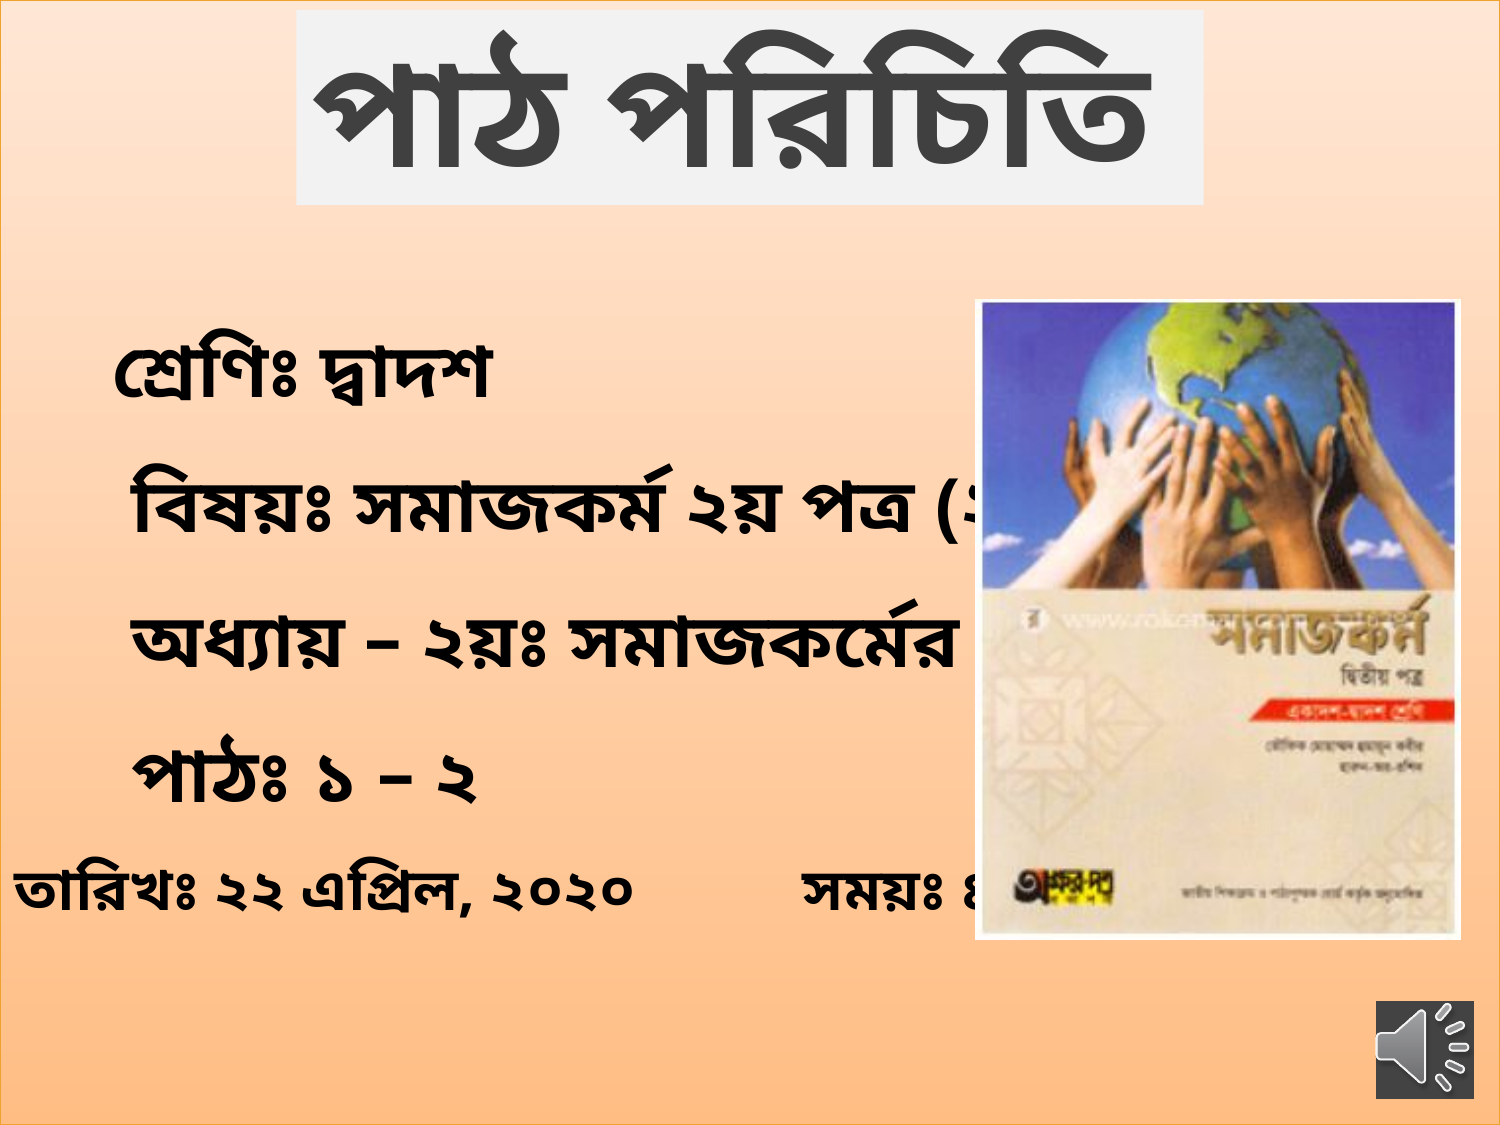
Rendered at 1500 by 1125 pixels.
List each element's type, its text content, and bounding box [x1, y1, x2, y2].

title শ্রেণিঃ দ্বাদশ বিষয়ঃ সমাজকর্ম ২য় পত্র (২৭২) অধ্যায় – ২য়ঃ সমাজকর্মের শাখা পাঠঃ ১ – ২ তারিখঃ ২২ এপ্রিল, ২০২০ সময়ঃ ৪৫ মিনিট [0, 0, 1500, 1125]
picture [1374, 999, 1476, 1101]
text_box পাঠ পরিচিতি [296, 10, 1204, 206]
picture [974, 299, 1462, 940]
text_box [512, 474, 543, 536]
